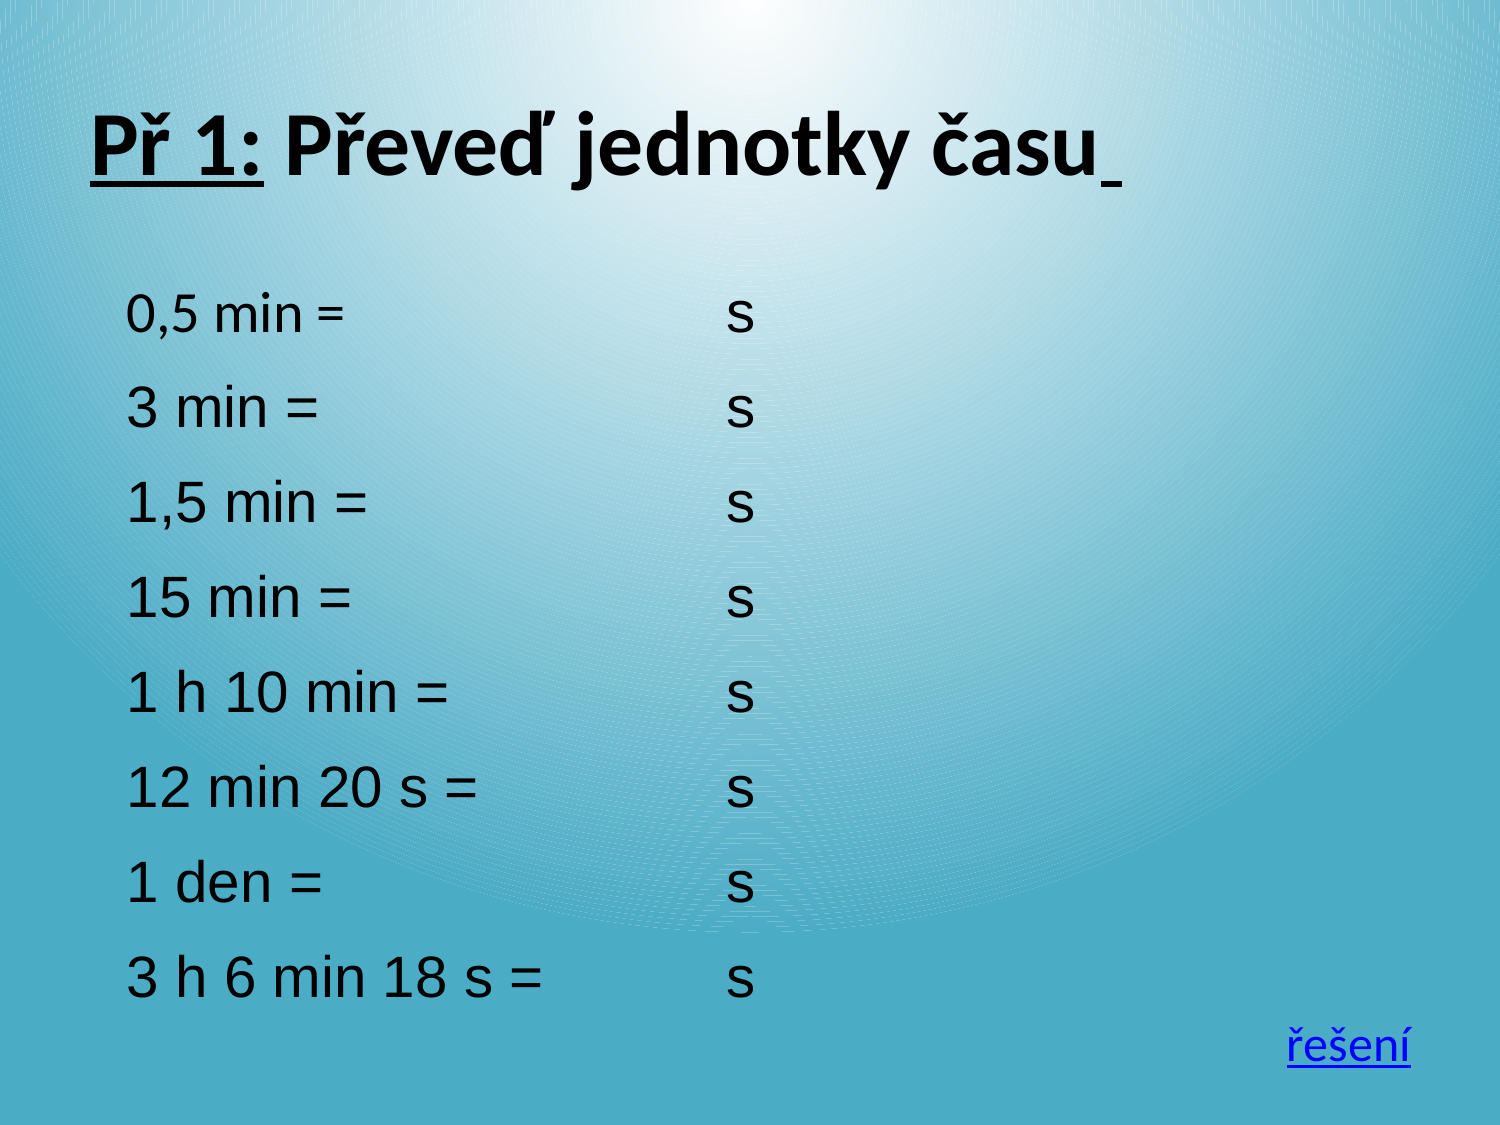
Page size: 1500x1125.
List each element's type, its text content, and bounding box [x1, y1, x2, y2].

title Př 1: Převeď jednotky času [75, 45, 1425, 233]
text_box řešení [1272, 1004, 1426, 1079]
text_box 0,5 min = s 3 min = s 1,5 min = s 15 min = s 1 h 10 min = s 12 min 20 s = s 1 den = s 3 h 6 min 18 s = s [112, 267, 1412, 1017]
